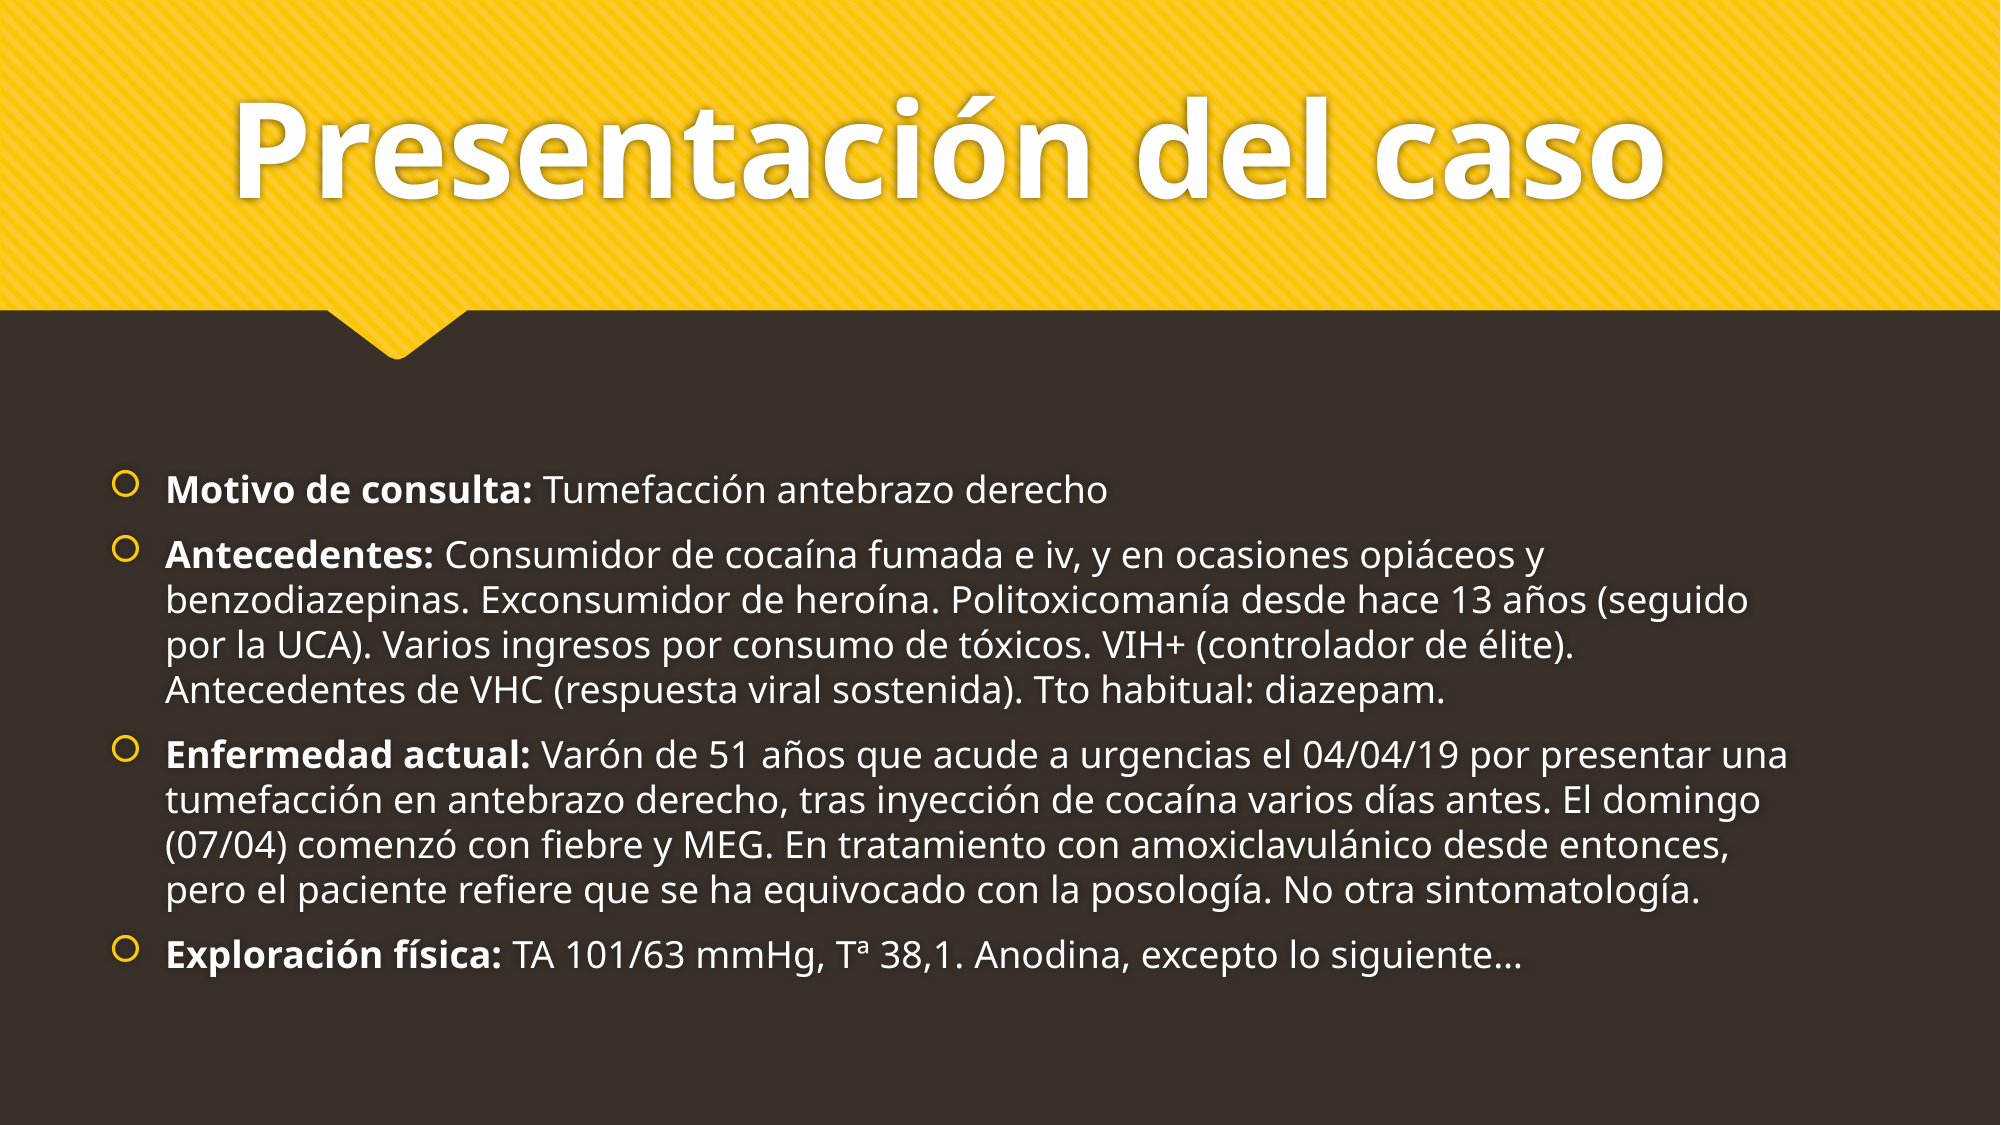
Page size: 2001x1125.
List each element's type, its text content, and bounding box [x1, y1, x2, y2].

list Motivo de consulta: Tumefacción antebrazo derecho Antecedentes: Consumidor de cocaína fumada e iv, y en ocasiones opiáceos y benzodiazepinas. Exconsumidor de heroína. Politoxicomanía desde hace 13 años (seguido por la UCA). Varios ingresos por consumo de tóxicos. VIH+ (controlador de élite). Antecedentes de VHC (respuesta viral sostenida). Tto habitual: diazepam. Enfermedad actual: Varón de 51 años que acude a urgencias el 04/04/19 por presentar una tumefacción en antebrazo derecho, tras inyección de cocaína varios días antes. El domingo (07/04) comenzó con fiebre y MEG. En tratamiento con amoxiclavulánico desde entonces, pero el paciente refiere que se ha equivocado con la posología. No otra sintomatología. Exploración física: TA 101/63 mmHg, Tª 38,1. Anodina, excepto lo siguiente… [93, 455, 1826, 1052]
title Presentación del caso [213, 73, 1948, 233]
